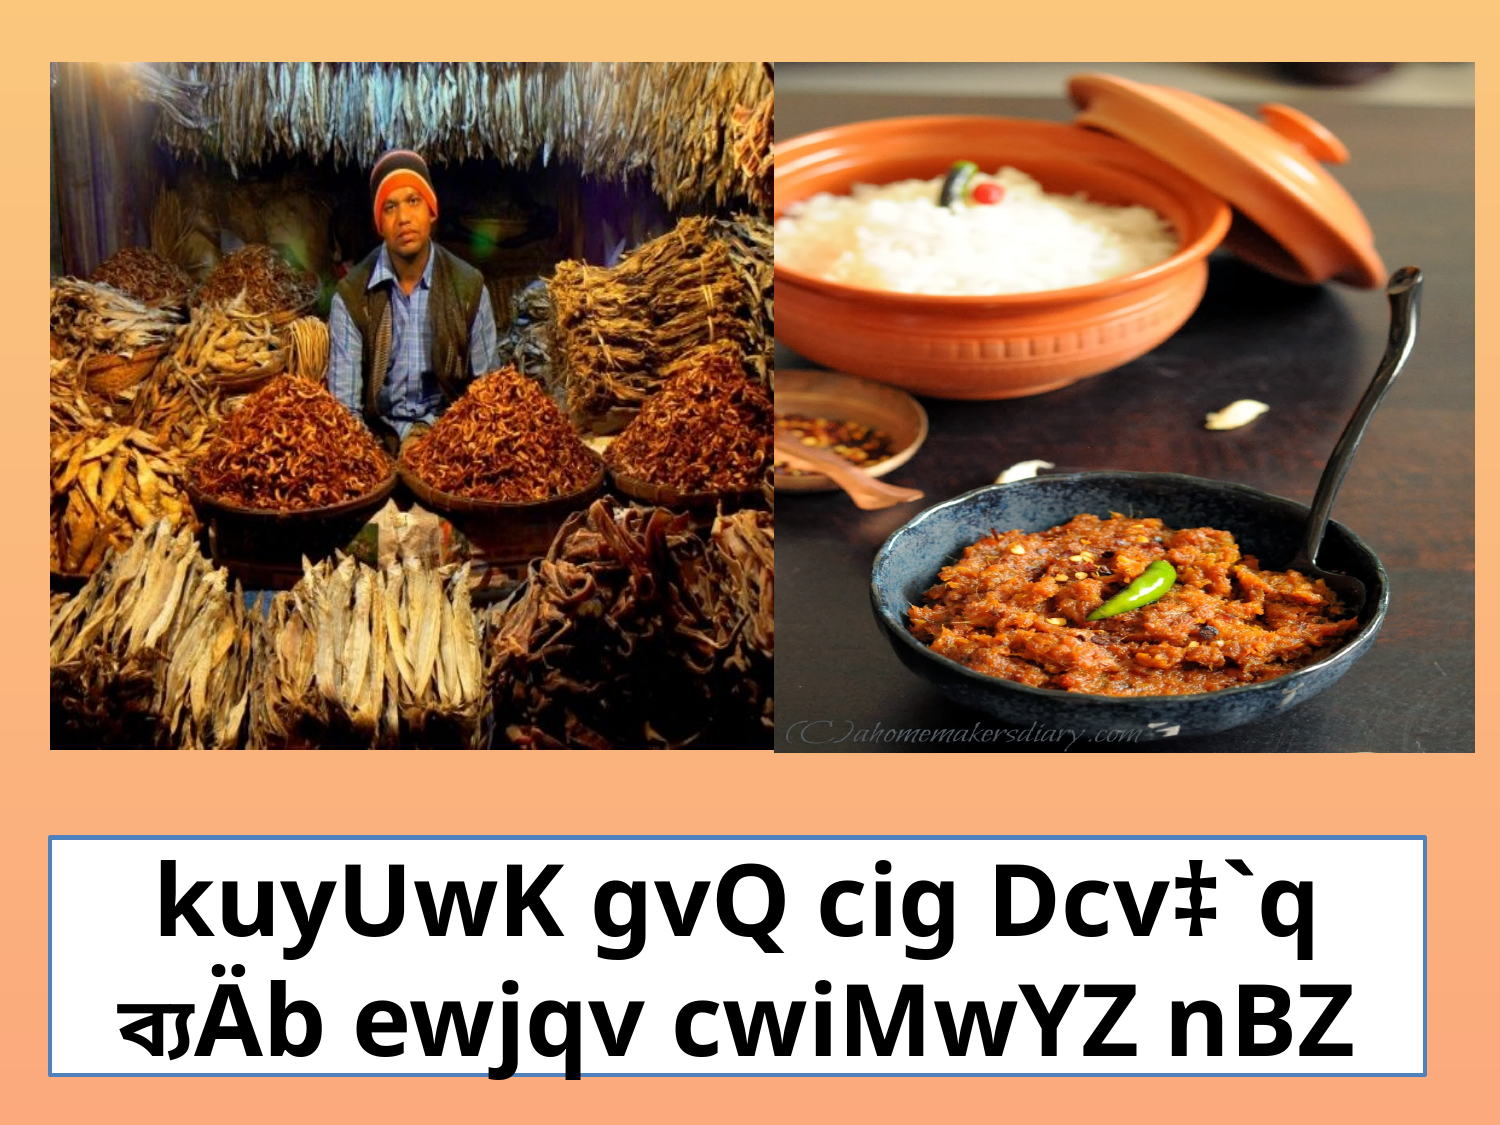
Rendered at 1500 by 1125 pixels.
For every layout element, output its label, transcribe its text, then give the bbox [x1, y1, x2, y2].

picture [49, 62, 1476, 753]
text_box kuyUwK gvQ cig Dcv‡`q ব্যÄb ewjqv cwiMwYZ nBZ [48, 835, 1427, 1077]
